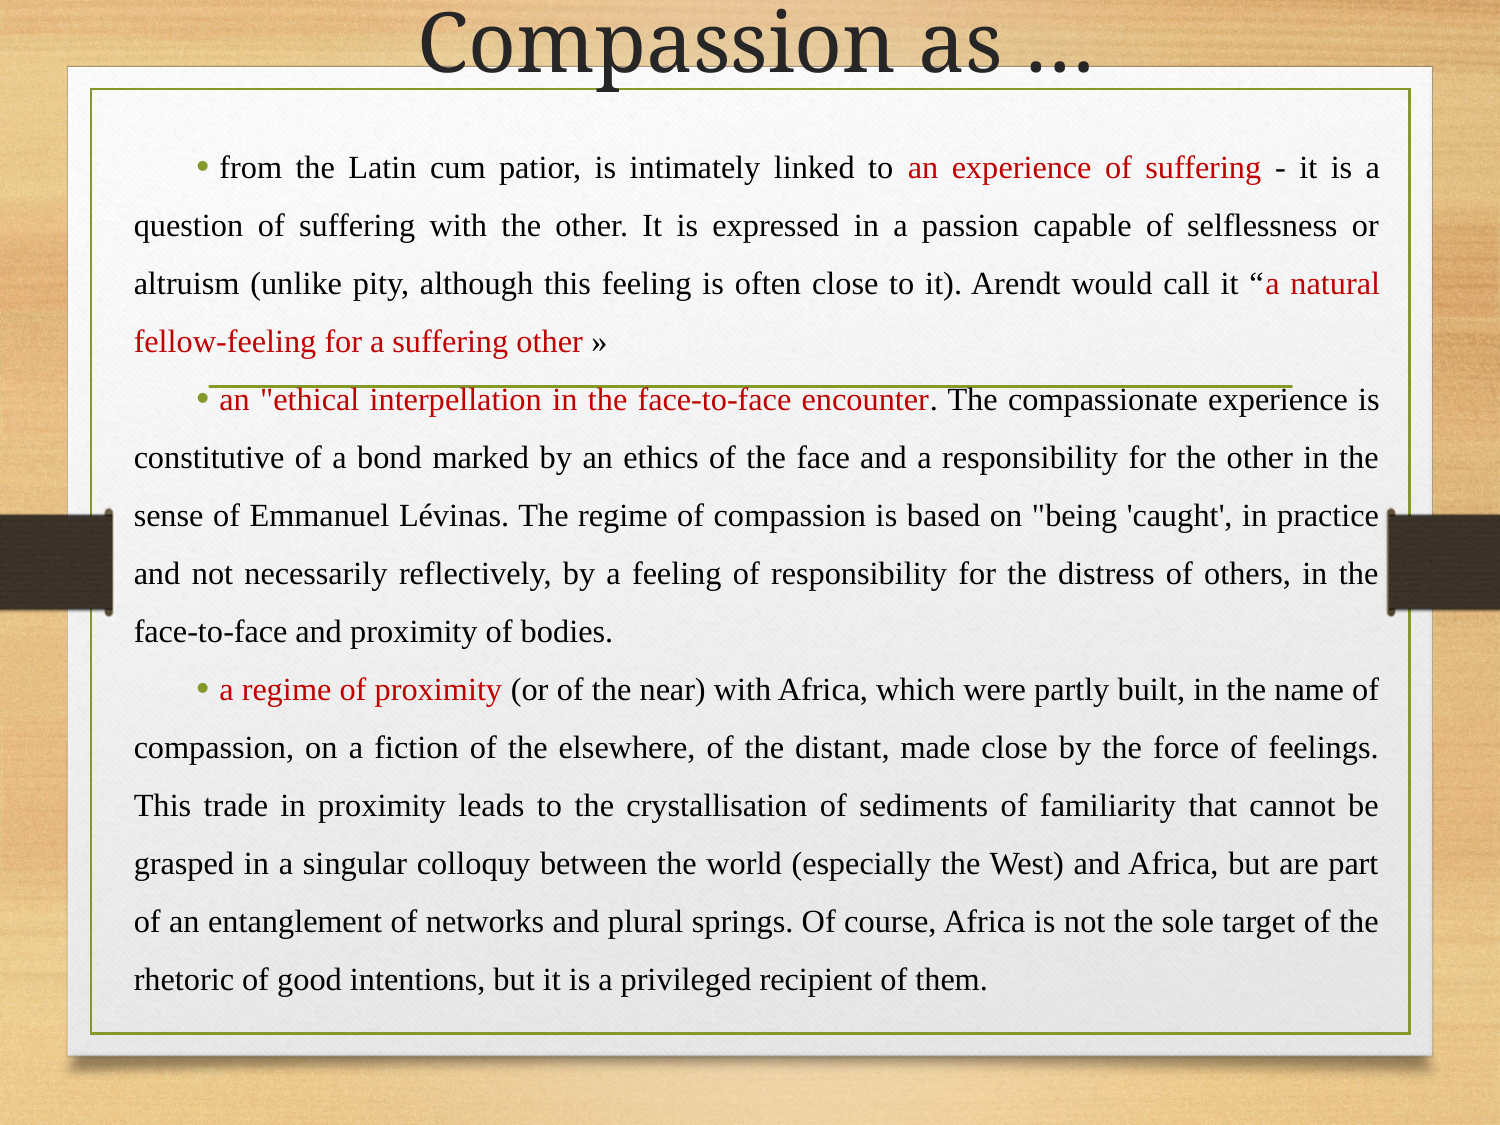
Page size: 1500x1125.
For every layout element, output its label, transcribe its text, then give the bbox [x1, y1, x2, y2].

picture [0, 0, 1500, 1125]
list from the Latin cum patior, is intimately linked to an experience of suffering - it is a question of suffering with the other. It is expressed in a passion capable of selflessness or altruism (unlike pity, although this feeling is often close to it). Arendt would call it “a natural fellow-feeling for a suffering other » an "ethical interpellation in the face-to-face encounter. The compassionate experience is constitutive of a bond marked by an ethics of the face and a responsibility for the other in the sense of Emmanuel Lévinas. The regime of compassion is based on "being 'caught', in practice and not necessarily reflectively, by a feeling of responsibility for the distress of others, in the face-to-face and proximity of bodies. a regime of proximity (or of the near) with Africa, which were partly built, in the name of compassion, on a fiction of the elsewhere, of the distant, made close by the force of feelings. This trade in proximity leads to the crystallisation of sediments of familiarity that cannot be grasped in a singular colloquy between the world (especially the West) and Africa, but are part of an entanglement of networks and plural springs. Of course, Africa is not the sole target of the rhetoric of good intentions, but it is a privileged recipient of them. [118, 119, 1396, 1006]
title Compassion as … [82, 0, 1432, 79]
